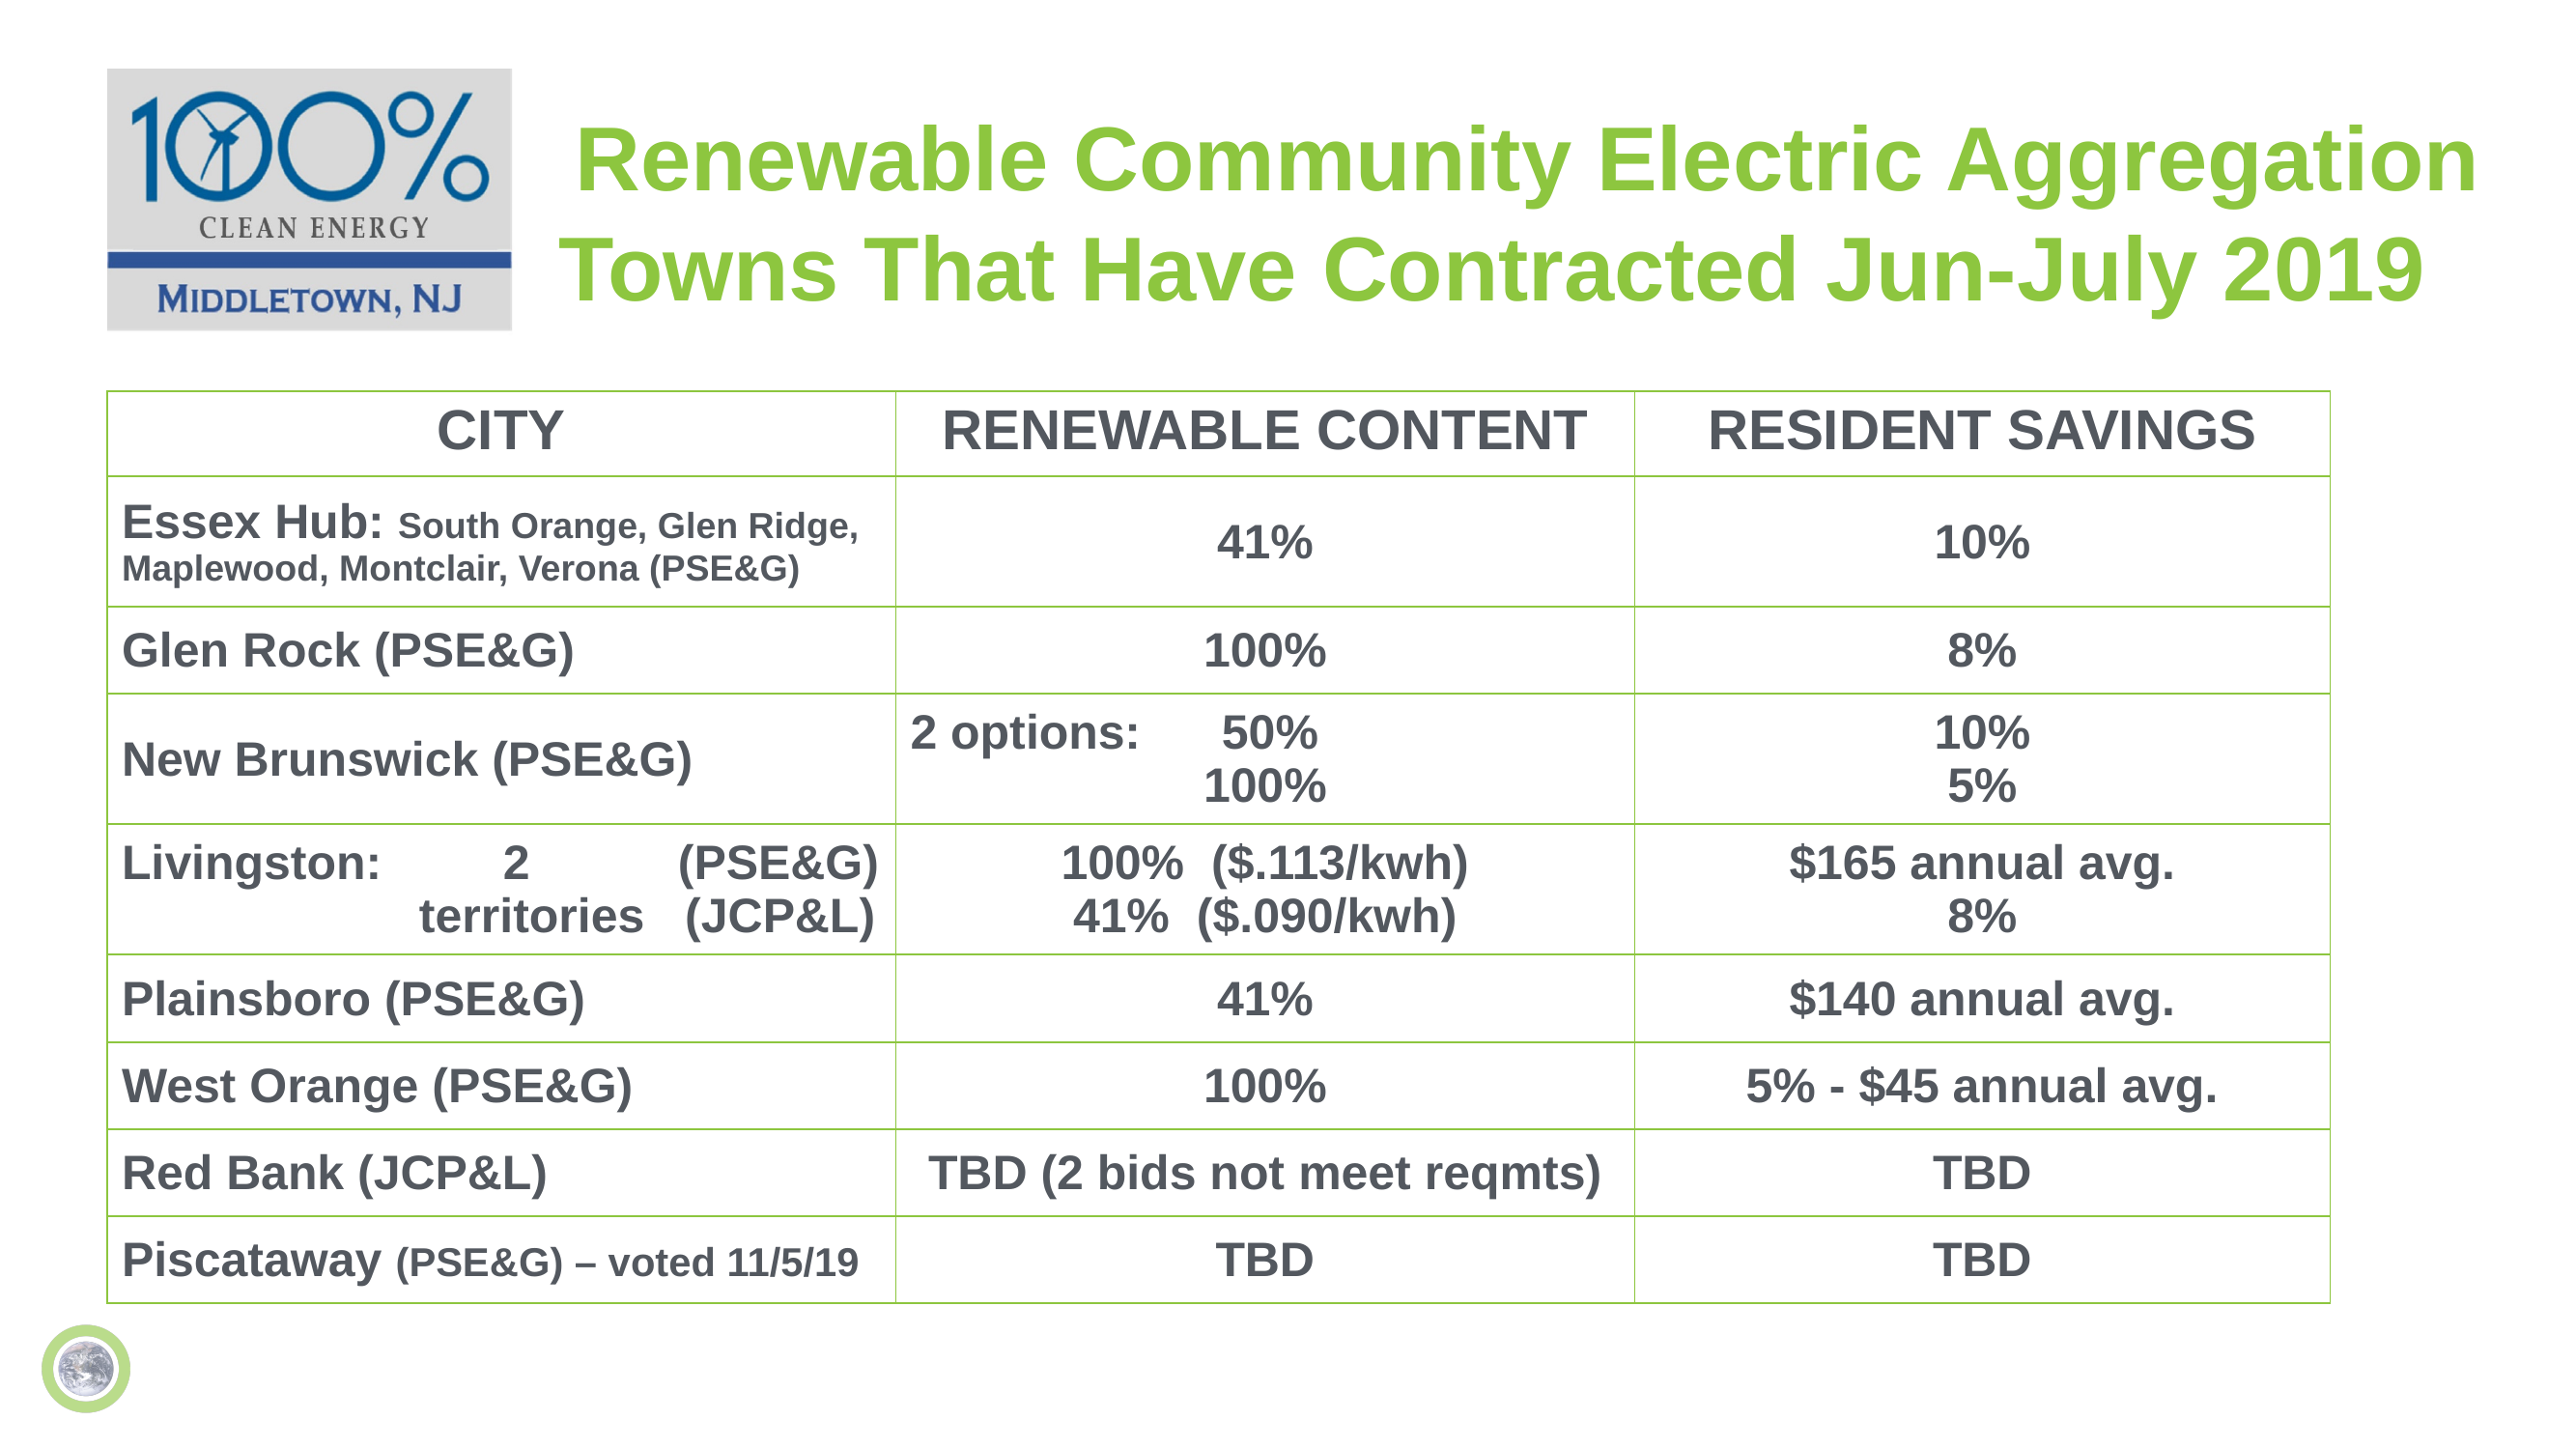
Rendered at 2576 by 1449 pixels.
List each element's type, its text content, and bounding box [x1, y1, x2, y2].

table_cell TBD [896, 1217, 1634, 1302]
table_cell TBD (2 bids not meet reqmts) [896, 1130, 1634, 1215]
table_cell $165 annual avg. 8% [1635, 825, 2330, 953]
table_cell 100% ($.113/kwh) 41% ($.090/kwh) [896, 825, 1634, 953]
table_cell Piscataway (PSE&G) – voted 11/5/19 [108, 1217, 895, 1302]
picture [106, 68, 519, 347]
table_cell 2 options: 50% 100% [896, 695, 1634, 823]
title Renewable Community Electric Aggregation Towns That Have Contracted Jun-July 2019 [519, 91, 2494, 325]
list [42, 348, 2494, 1283]
table_header CITY [108, 392, 895, 475]
table_cell Plainsboro (PSE&G) [108, 955, 895, 1041]
table_cell TBD [1635, 1130, 2330, 1215]
table_cell 100% [896, 608, 1634, 693]
table_cell New Brunswick (PSE&G) [108, 695, 895, 823]
table_cell $140 annual avg. [1635, 955, 2330, 1041]
table_cell TBD [1635, 1217, 2330, 1302]
table_cell 5% - $45 annual avg. [1635, 1043, 2330, 1128]
table_cell Essex Hub: South Orange, Glen Ridge, Maplewood, Montclair, Verona (PSE&G) [108, 477, 895, 606]
table_cell Red Bank (JCP&L) [108, 1130, 895, 1215]
table_cell 41% [896, 477, 1634, 606]
table_header RESIDENT SAVINGS [1635, 392, 2330, 475]
table_cell Glen Rock (PSE&G) [108, 608, 895, 693]
table_cell 8% [1635, 608, 2330, 693]
table_header RENEWABLE CONTENT [896, 392, 1634, 475]
table_cell 10% 5% [1635, 695, 2330, 823]
table_cell 100% [896, 1043, 1634, 1128]
table_cell Livingston: 2 (PSE&G) territories (JCP&L) [108, 825, 895, 953]
table_cell West Orange (PSE&G) [108, 1043, 895, 1128]
table_cell 41% [896, 955, 1634, 1041]
table_cell 10% [1635, 477, 2330, 606]
